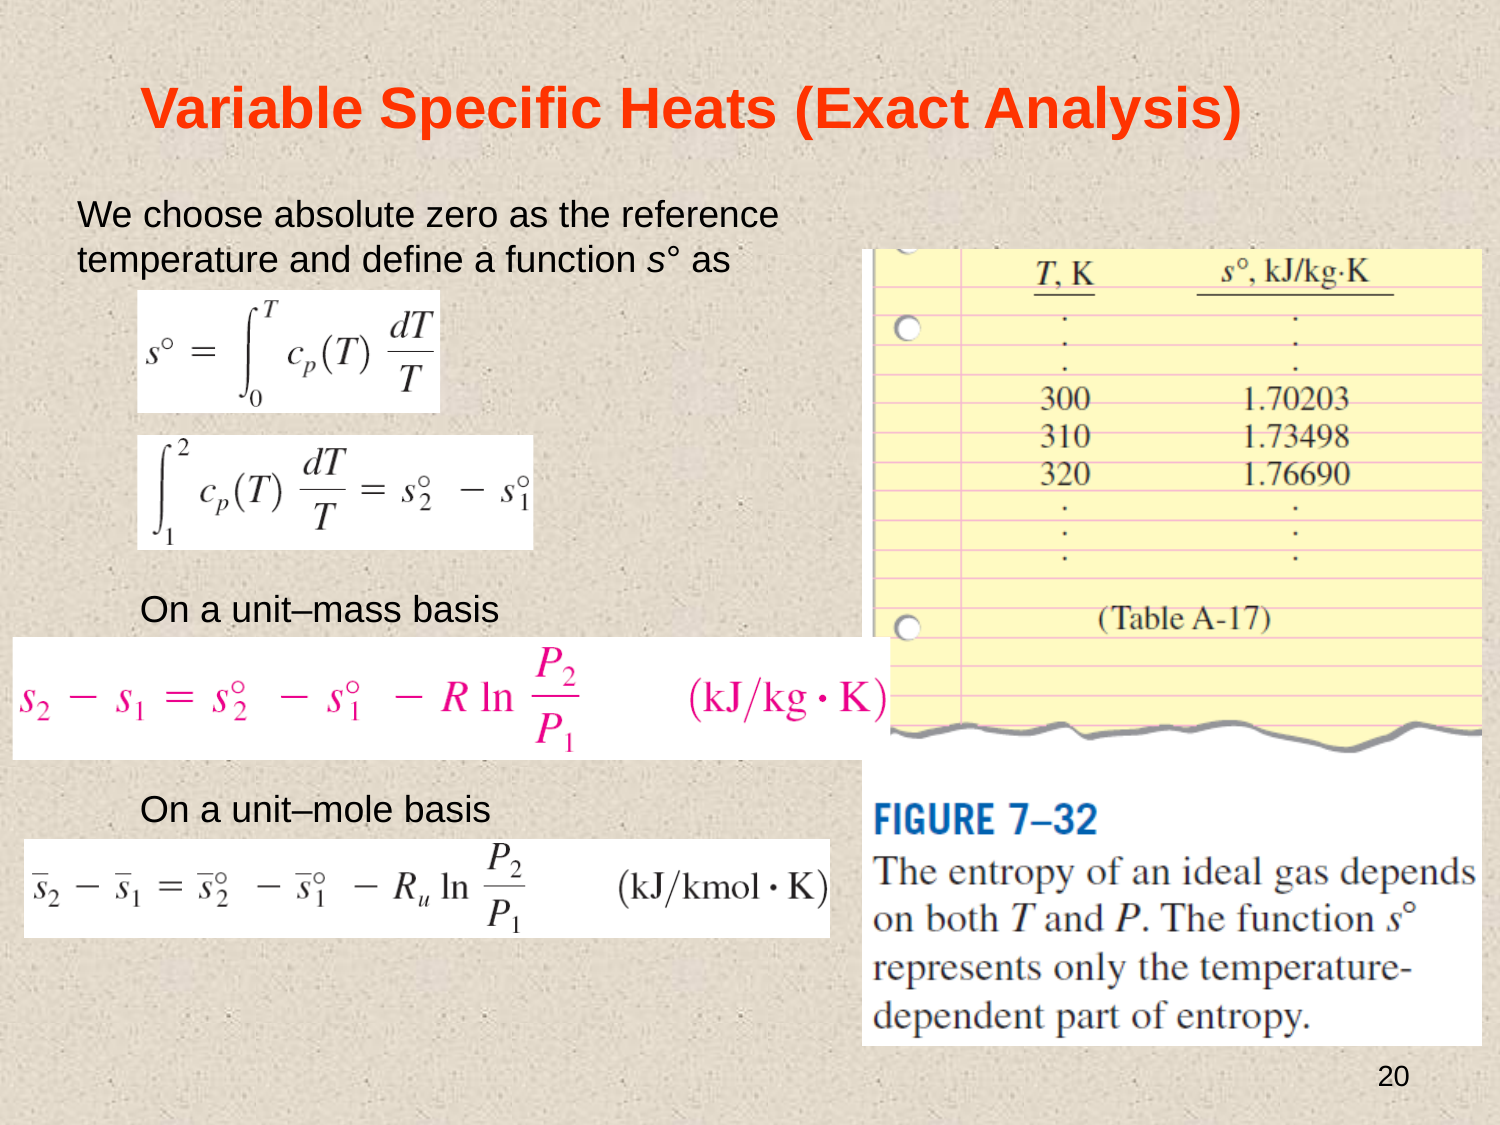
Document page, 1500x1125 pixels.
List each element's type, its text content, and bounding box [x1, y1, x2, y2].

text_box We choose absolute zero as the reference temperature and define a function s° as [62, 182, 813, 287]
slide_number 20 [1074, 1054, 1426, 1103]
text_box On a unit–mole basis [124, 777, 513, 837]
text_box On a unit–mass basis [125, 577, 538, 635]
picture [0, 0, 1500, 1125]
text_box Variable Specific Heats (Exact Analysis) [125, 62, 1260, 148]
